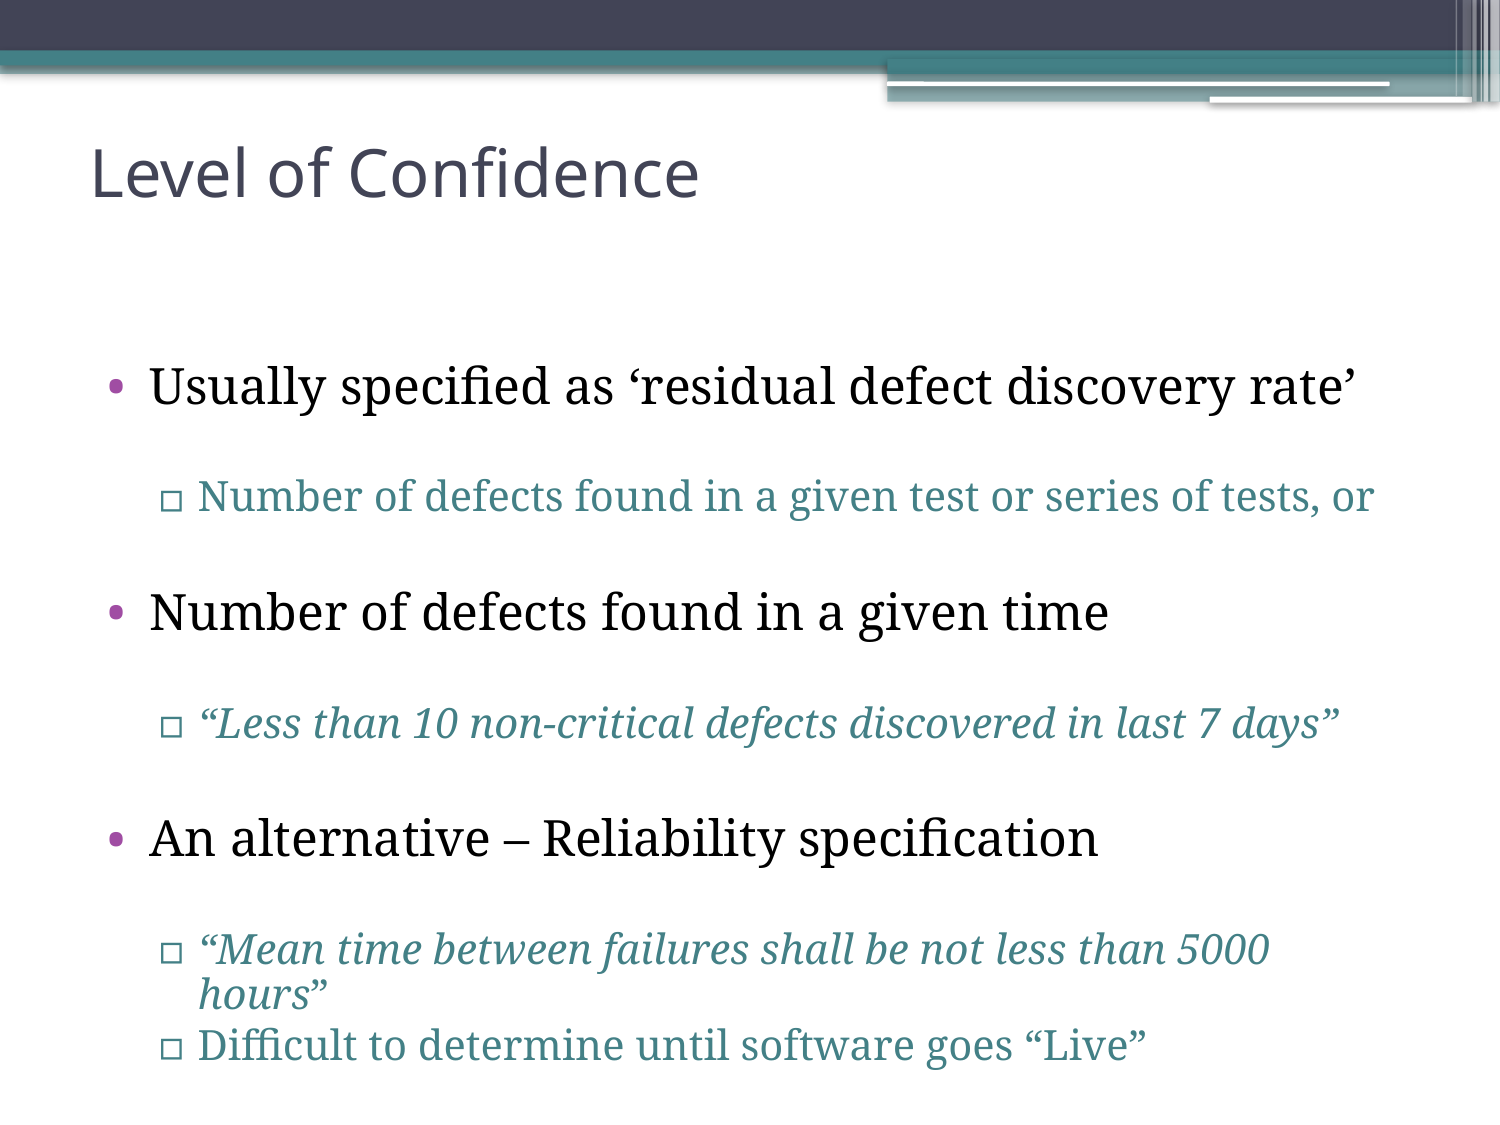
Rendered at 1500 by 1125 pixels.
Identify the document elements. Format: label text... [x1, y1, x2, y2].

title Level of Confidence [75, 99, 1425, 242]
list Usually specified as ‘residual defect discovery rate’ Number of defects found in a given test or series of tests, or Number of defects found in a given time “Less than 10 non-critical defects discovered in last 7 days” An alternative – Reliability specification “Mean time between failures shall be not less than 5000 hours” Difficult to determine until software goes “Live” [75, 287, 1425, 1073]
